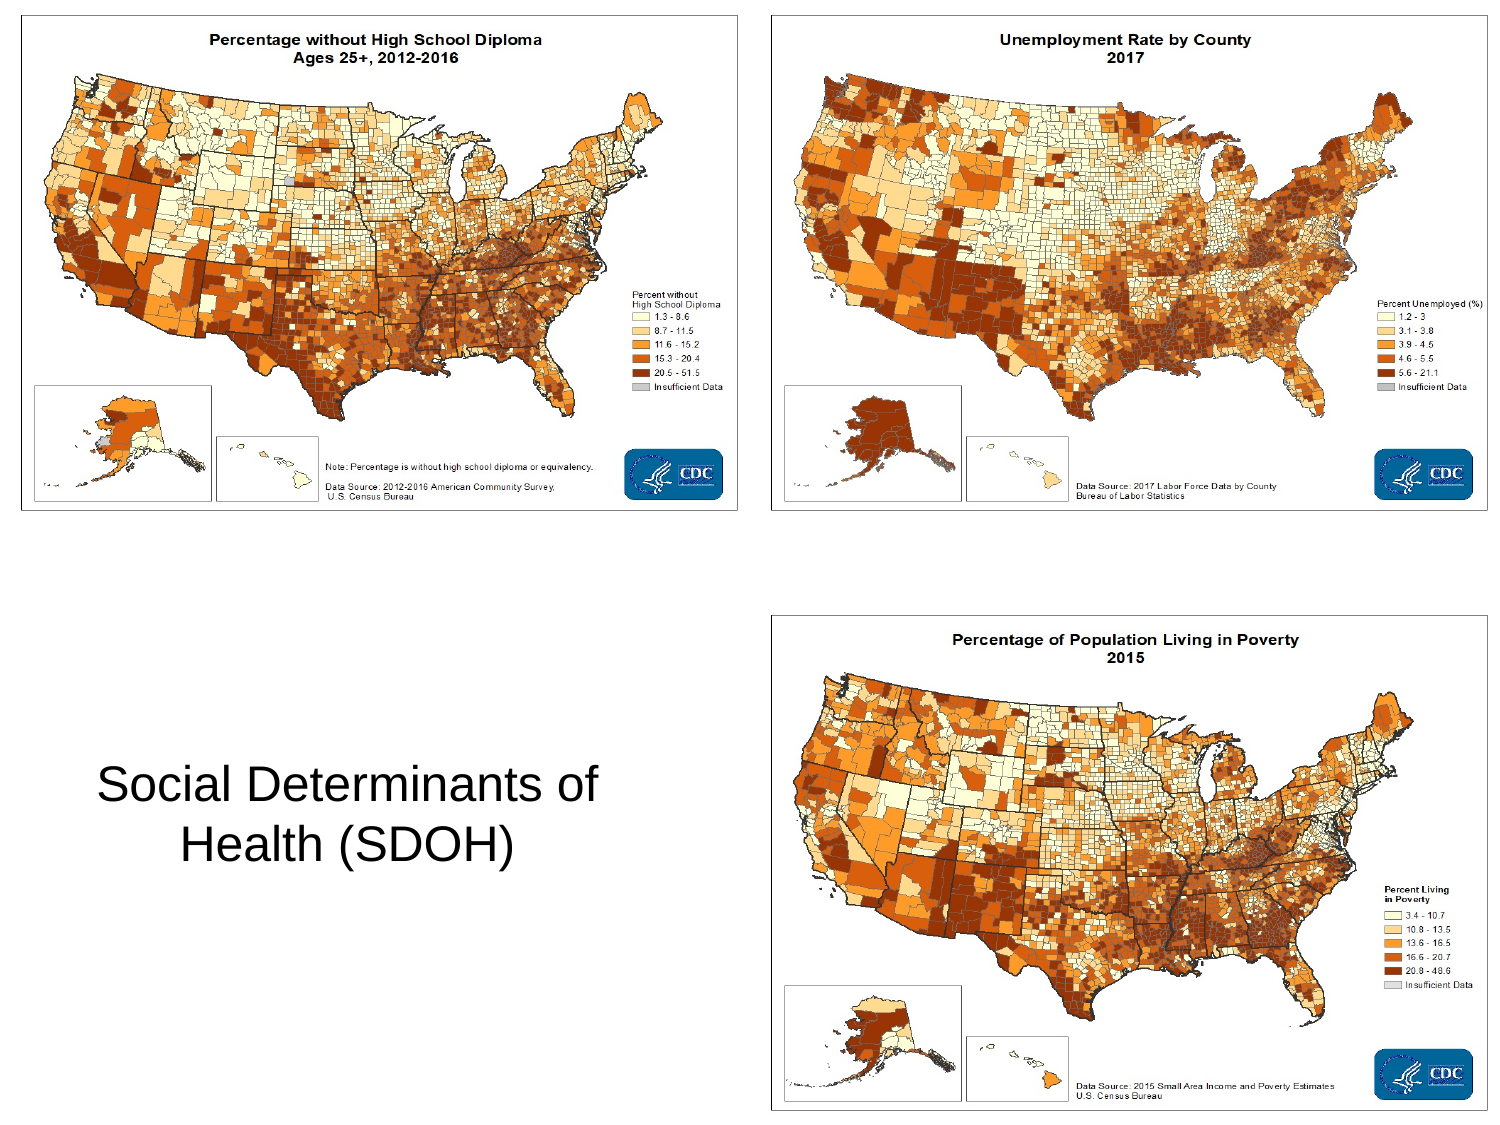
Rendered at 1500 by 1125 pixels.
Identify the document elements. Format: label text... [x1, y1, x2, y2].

text_box Social Determinants of Health (SDOH) [31, 744, 664, 879]
picture [0, 0, 1500, 526]
picture [749, 599, 1500, 1125]
